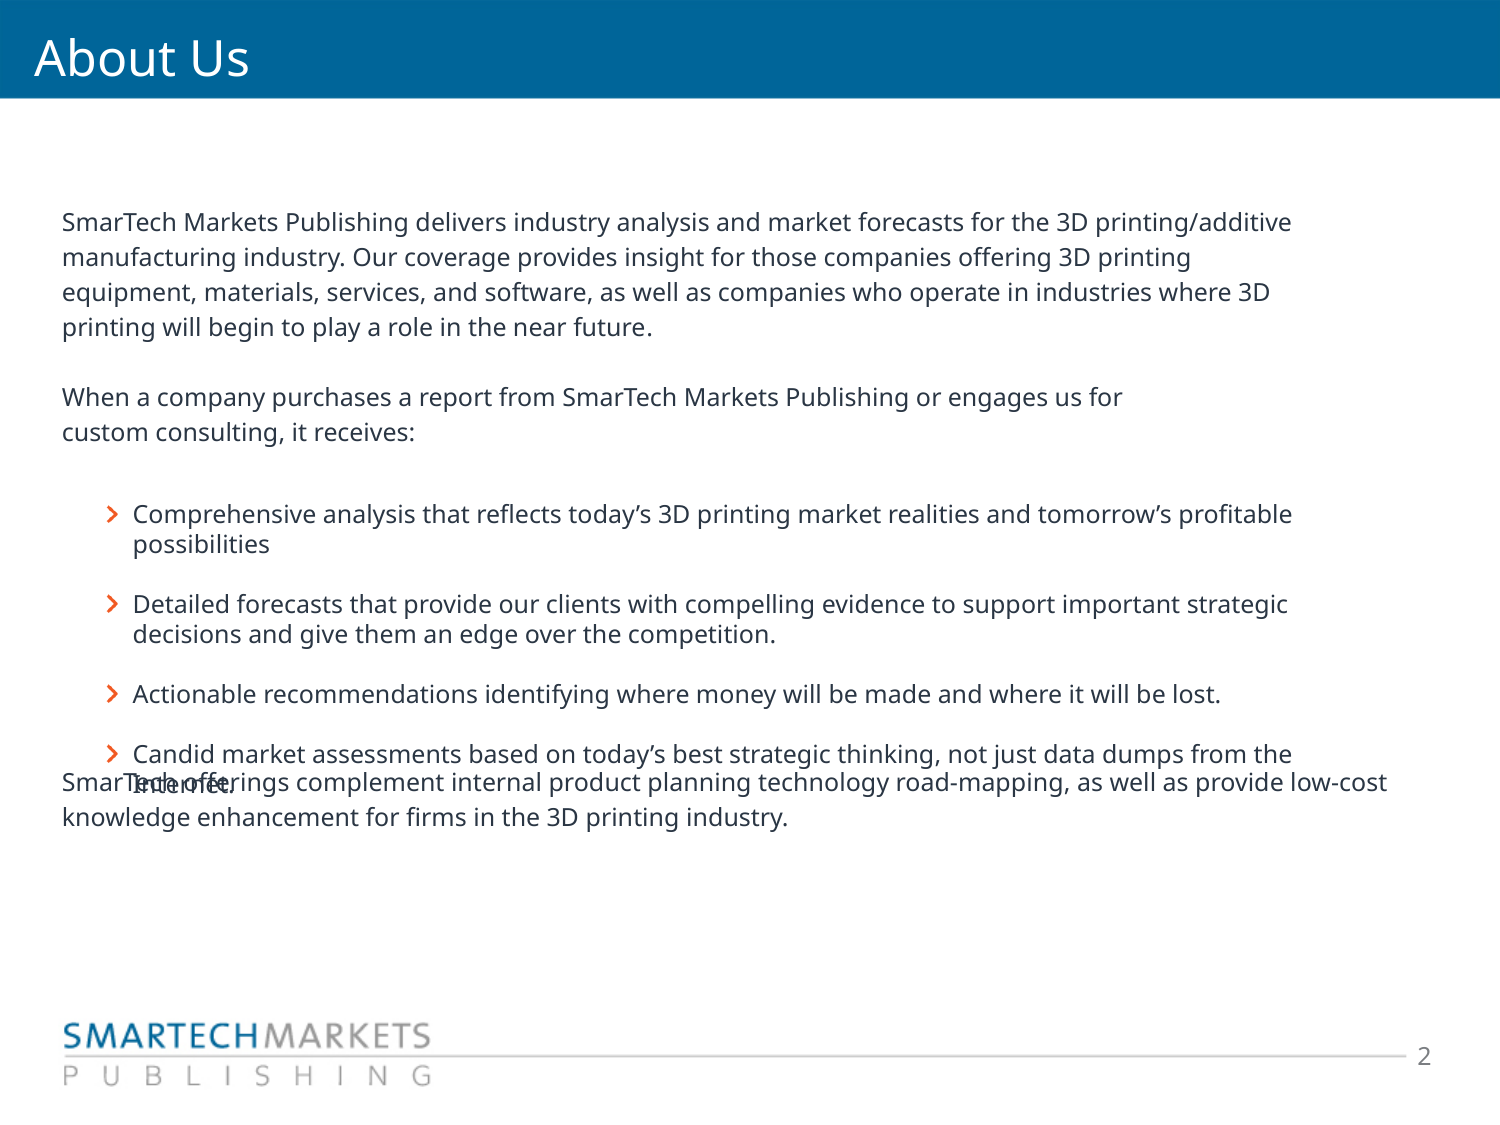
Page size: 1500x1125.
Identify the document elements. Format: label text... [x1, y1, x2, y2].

list SmarTech Markets Publishing delivers industry analysis and market forecasts for the 3D printing/additive manufacturing industry. Our coverage provides insight for those companies offering 3D printing equipment, materials, services, and software, as well as companies who operate in industries where 3D printing will begin to play a role in the near future. When a company purchases a report from SmarTech Markets Publishing or engages us for custom consulting, it receives: SmarTech offerings complement internal product planning technology road-mapping, as well as provide low-cost knowledge enhancement for firms in the 3D printing industry. [46, 199, 1454, 953]
title About Us [19, 19, 290, 90]
text_box Comprehensive analysis that reflects today’s 3D printing market realities and tomorrow’s profitable possibilities Detailed forecasts that provide our clients with compelling evidence to support important strategic decisions and give them an edge over the competition. Actionable recommendations identifying where money will be made and where it will be lost. Candid market assessments based on today’s best strategic thinking, not just data dumps from the Internet. [88, 491, 1413, 806]
picture [0, 99, 1500, 1125]
